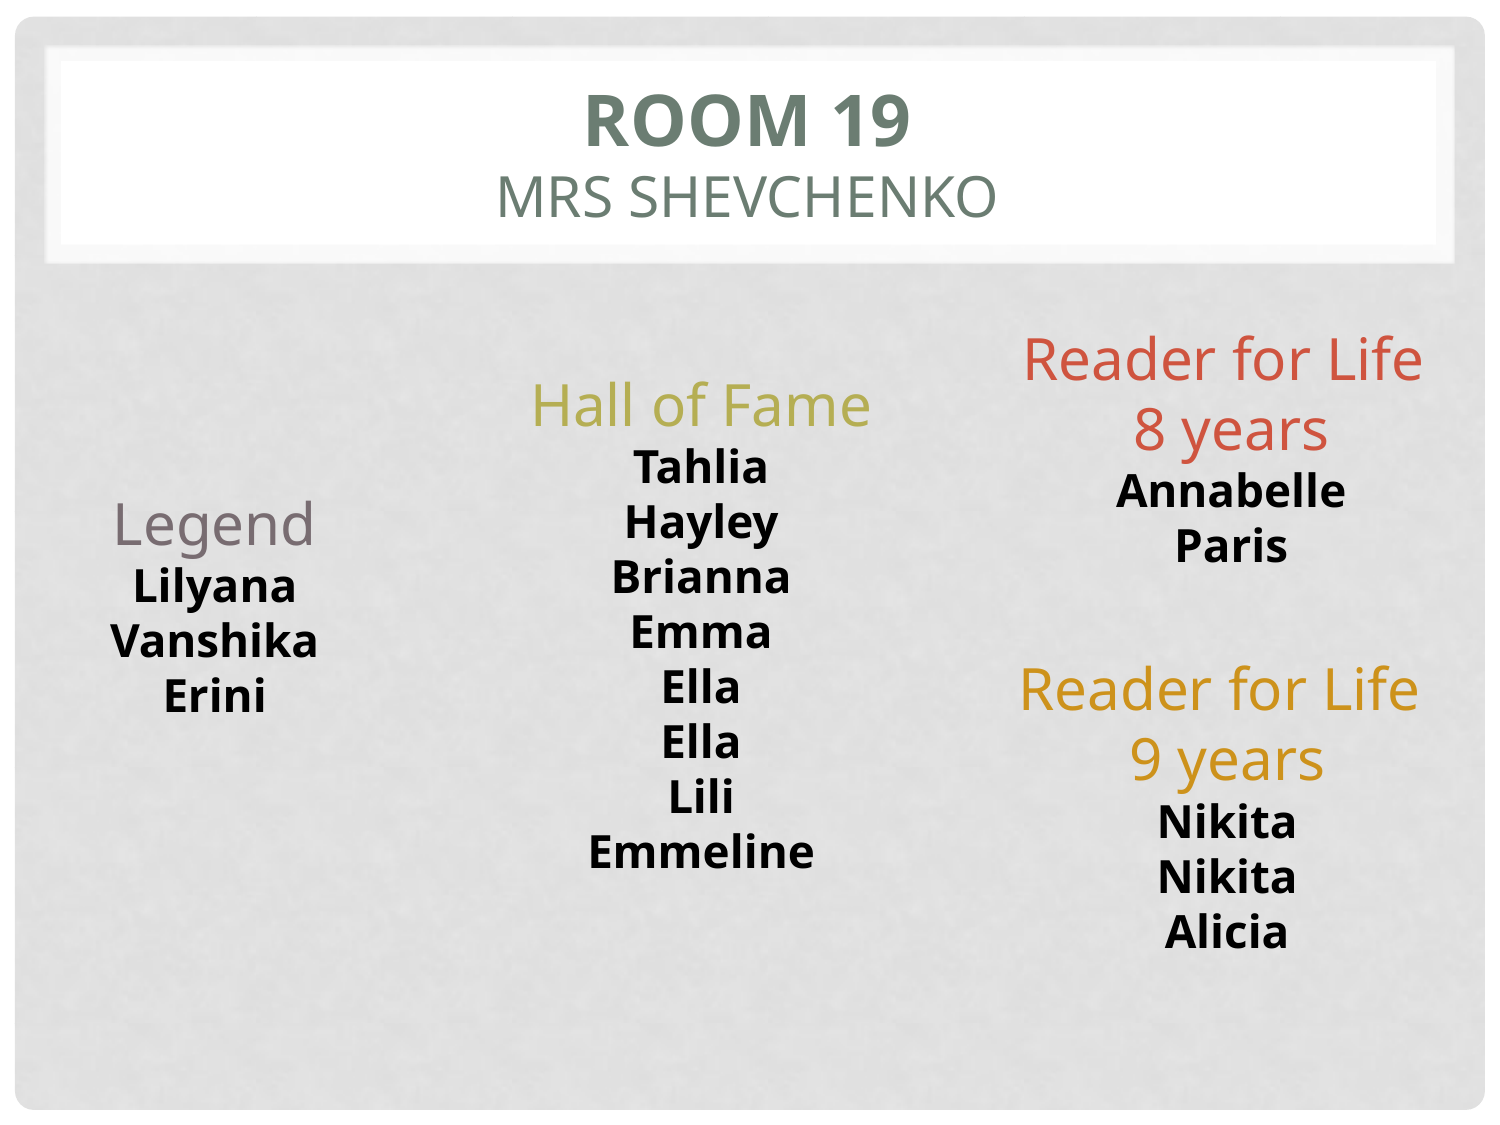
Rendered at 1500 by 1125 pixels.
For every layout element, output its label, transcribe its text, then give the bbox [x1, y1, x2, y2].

text_box Legend Lilyana Vanshika Erini [95, 479, 335, 730]
text_box Reader for Life 9 years Nikita Nikita Alicia [1003, 645, 1451, 965]
text_box Reader for Life 8 years Annabelle Paris [1007, 314, 1455, 580]
title Room 19 mrs shevchenko [69, 66, 1425, 238]
text_box Hall of Fame Tahlia Hayley Brianna Emma Ella Ella Lili Emmeline [515, 360, 887, 886]
